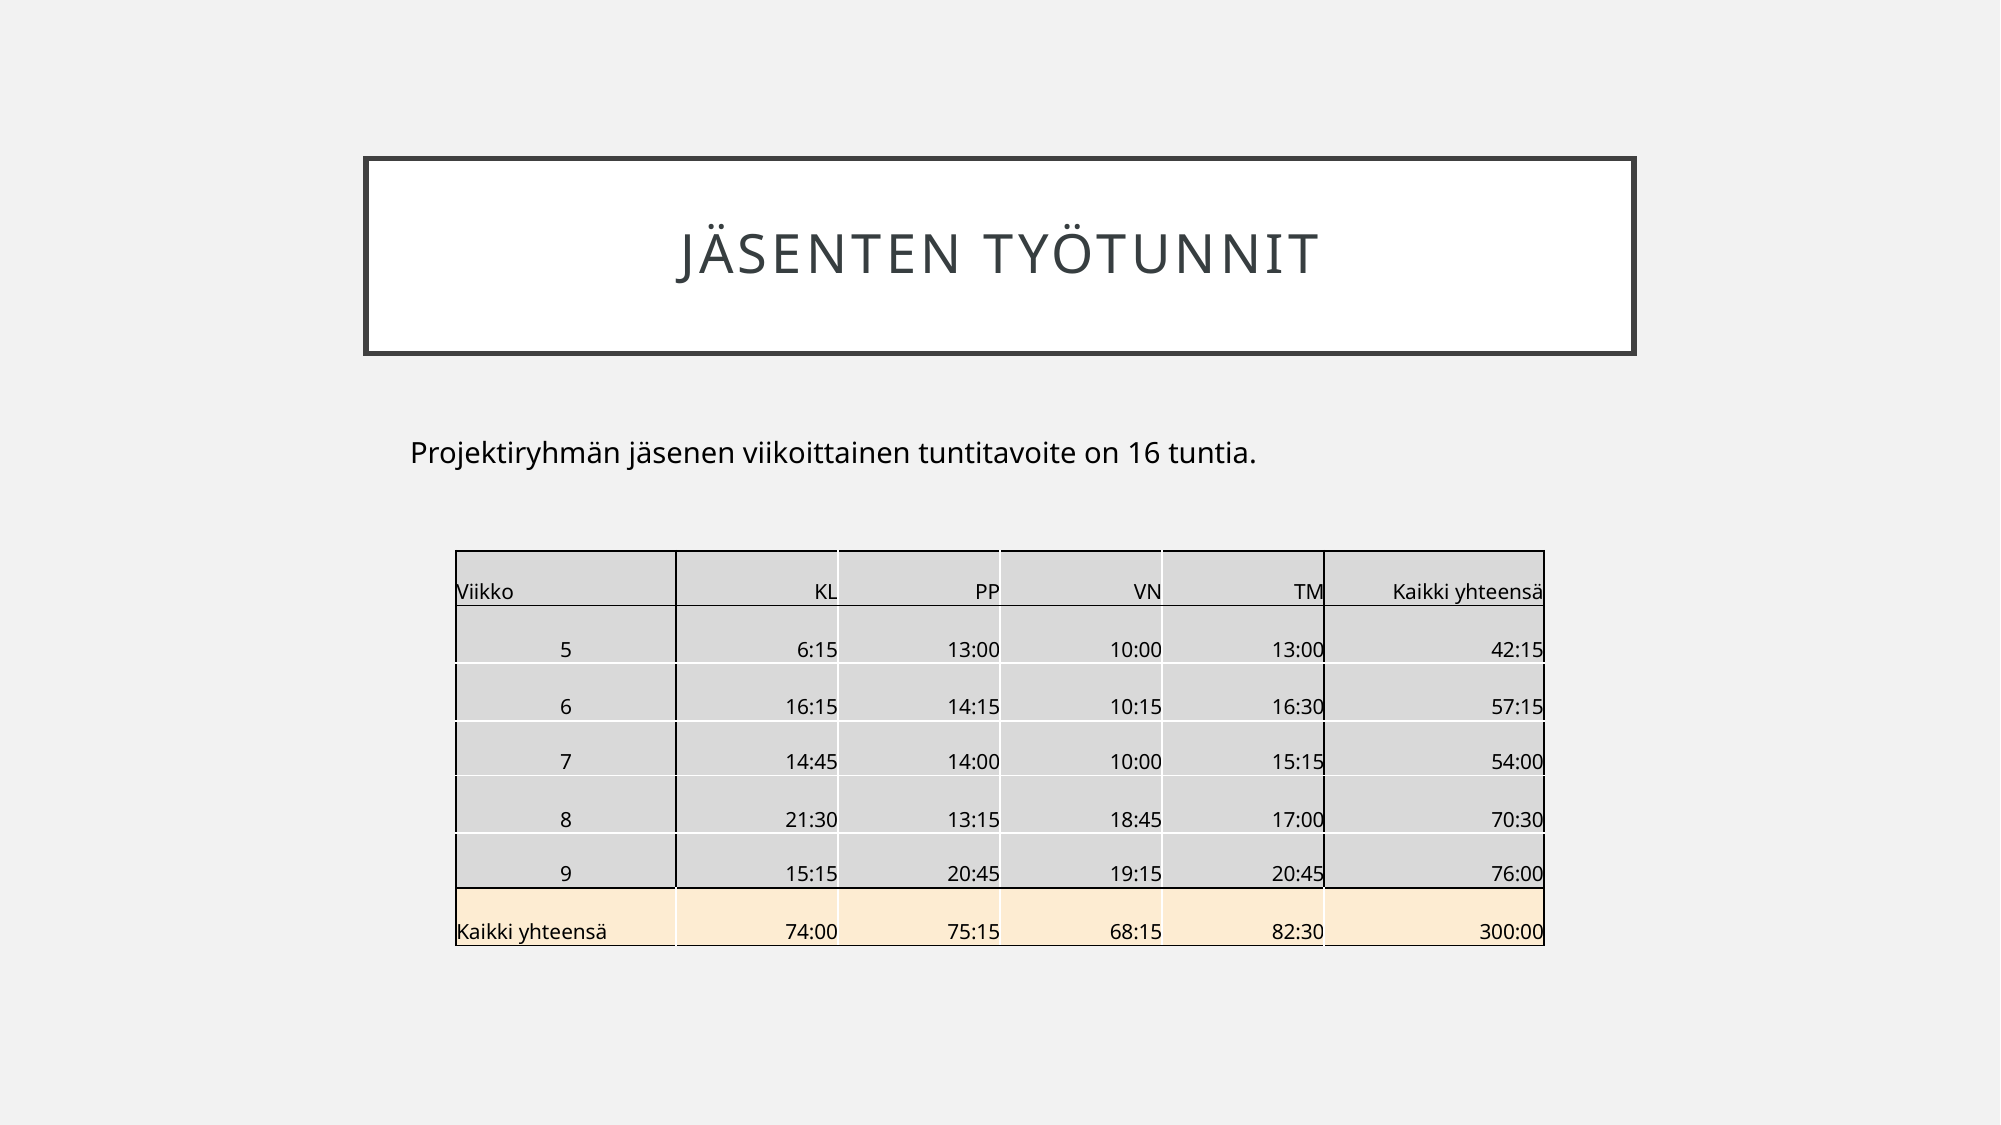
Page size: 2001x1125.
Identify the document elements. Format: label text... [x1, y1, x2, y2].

table_header VN [1001, 552, 1161, 605]
table_header PP [839, 552, 999, 605]
table_cell 19:15 [1001, 834, 1161, 887]
table_cell 20:45 [1163, 834, 1323, 887]
table_cell 6 [457, 664, 675, 720]
table_cell 8 [457, 776, 675, 832]
table_cell 68:15 [1001, 889, 1161, 945]
table_cell 10:15 [1001, 664, 1161, 720]
table_cell 54:00 [1325, 722, 1543, 775]
table_cell 14:45 [677, 722, 837, 775]
table_cell 16:15 [677, 664, 837, 720]
table_cell 18:45 [1001, 776, 1161, 832]
table_cell 14:15 [839, 664, 999, 720]
table_cell 10:00 [1001, 606, 1161, 662]
table_cell 10:00 [1001, 722, 1161, 775]
table_cell 5 [457, 606, 675, 662]
table_cell 300:00 [1325, 889, 1543, 945]
table_cell 57:15 [1325, 664, 1543, 720]
table_cell 17:00 [1163, 776, 1323, 832]
table_cell 20:45 [839, 834, 999, 887]
table_cell 70:30 [1325, 776, 1543, 832]
table_cell 15:15 [677, 834, 837, 887]
table_header Kaikki yhteensä [1325, 552, 1543, 605]
table_header KL [677, 552, 837, 605]
table_cell 82:30 [1163, 889, 1323, 945]
table_cell 75:15 [839, 889, 999, 945]
table_cell 13:15 [839, 776, 999, 832]
text_box Projektiryhmän jäsenen viikoittainen tuntitavoite on 16 tuntia. [395, 426, 1535, 477]
table_cell 21:30 [677, 776, 837, 832]
table_header TM [1163, 552, 1323, 605]
table_cell 74:00 [677, 889, 837, 945]
table_cell 9 [457, 834, 675, 887]
table_cell 16:30 [1163, 664, 1323, 720]
table_cell 7 [457, 722, 675, 775]
title Jäsenten työtunnit [363, 156, 1637, 356]
table_cell 15:15 [1163, 722, 1323, 775]
table_cell 13:00 [1163, 606, 1323, 662]
table_cell 13:00 [839, 606, 999, 662]
table_header Viikko [457, 552, 675, 605]
table_cell Kaikki yhteensä [457, 889, 675, 945]
table_cell 6:15 [677, 606, 837, 662]
table_cell 42:15 [1325, 606, 1543, 662]
table_cell 14:00 [839, 722, 999, 775]
table_cell 76:00 [1325, 834, 1543, 887]
